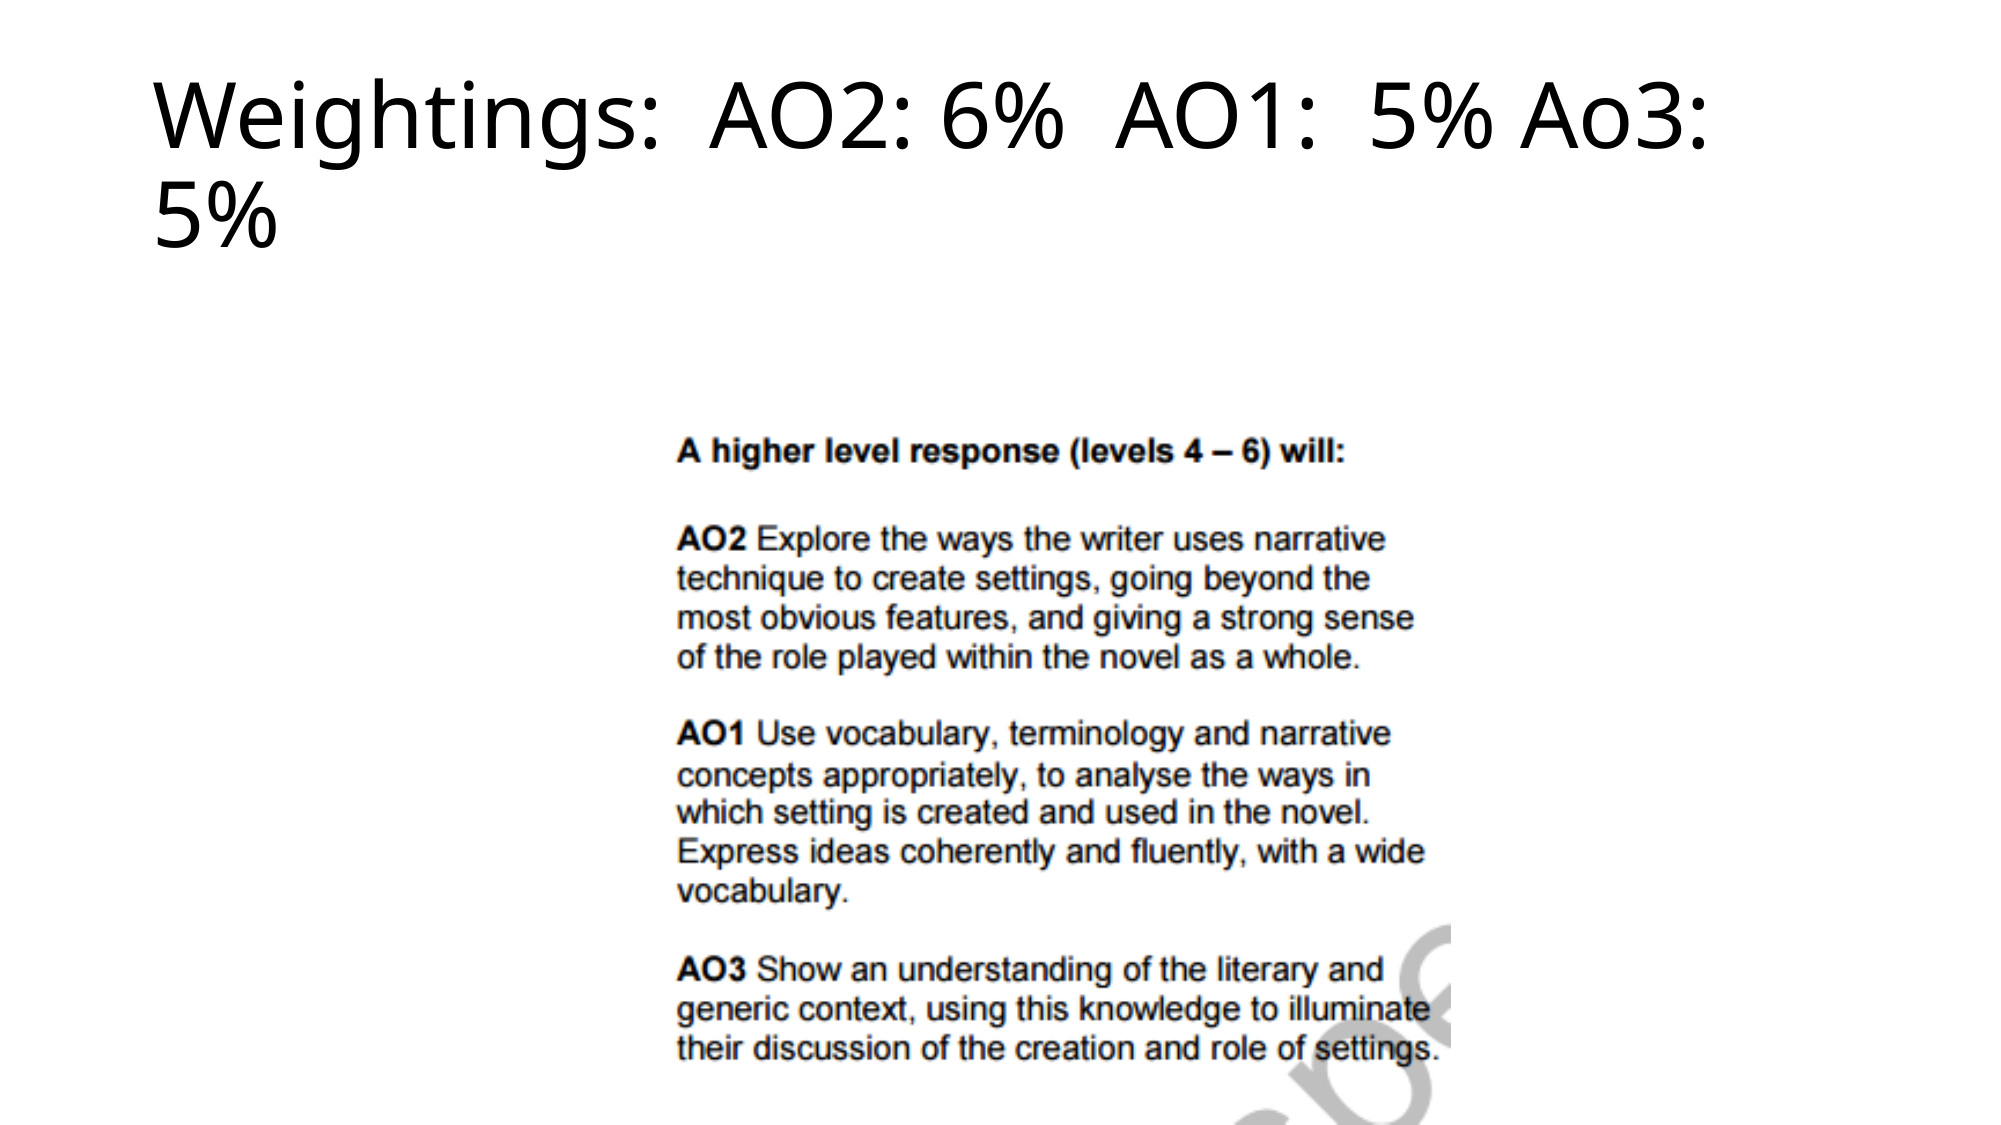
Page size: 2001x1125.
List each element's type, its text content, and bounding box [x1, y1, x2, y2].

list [662, 419, 1451, 1125]
title Weightings: AO2: 6% AO1: 5% Ao3: 5% [137, 59, 1863, 278]
